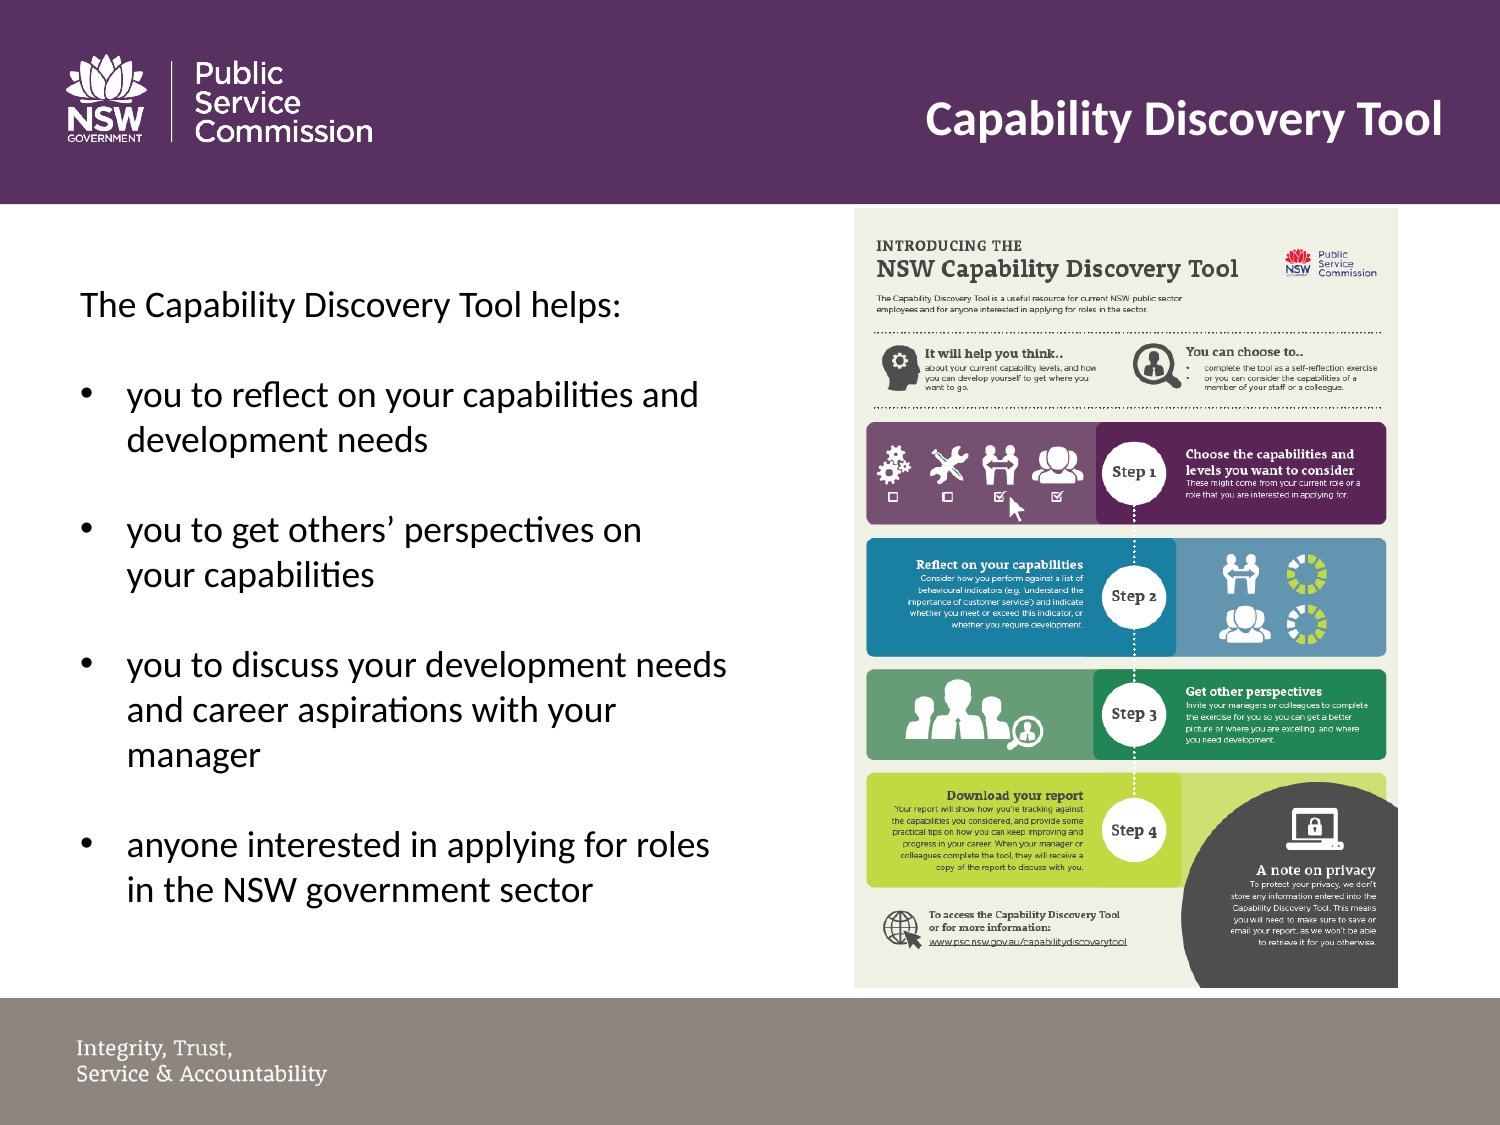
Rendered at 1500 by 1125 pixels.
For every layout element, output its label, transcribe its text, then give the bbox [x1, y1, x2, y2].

text_box Capability Discovery Tool [726, 78, 1459, 154]
text_box The Capability Discovery Tool helps: you to reflect on your capabilities and development needs you to get others’ perspectives on your capabilities you to discuss your development needs and career aspirations with your manager anyone interested in applying for roles in the NSW government sector [64, 272, 750, 918]
picture [0, 998, 1500, 1125]
picture [854, 207, 1399, 989]
picture [41, 30, 398, 166]
